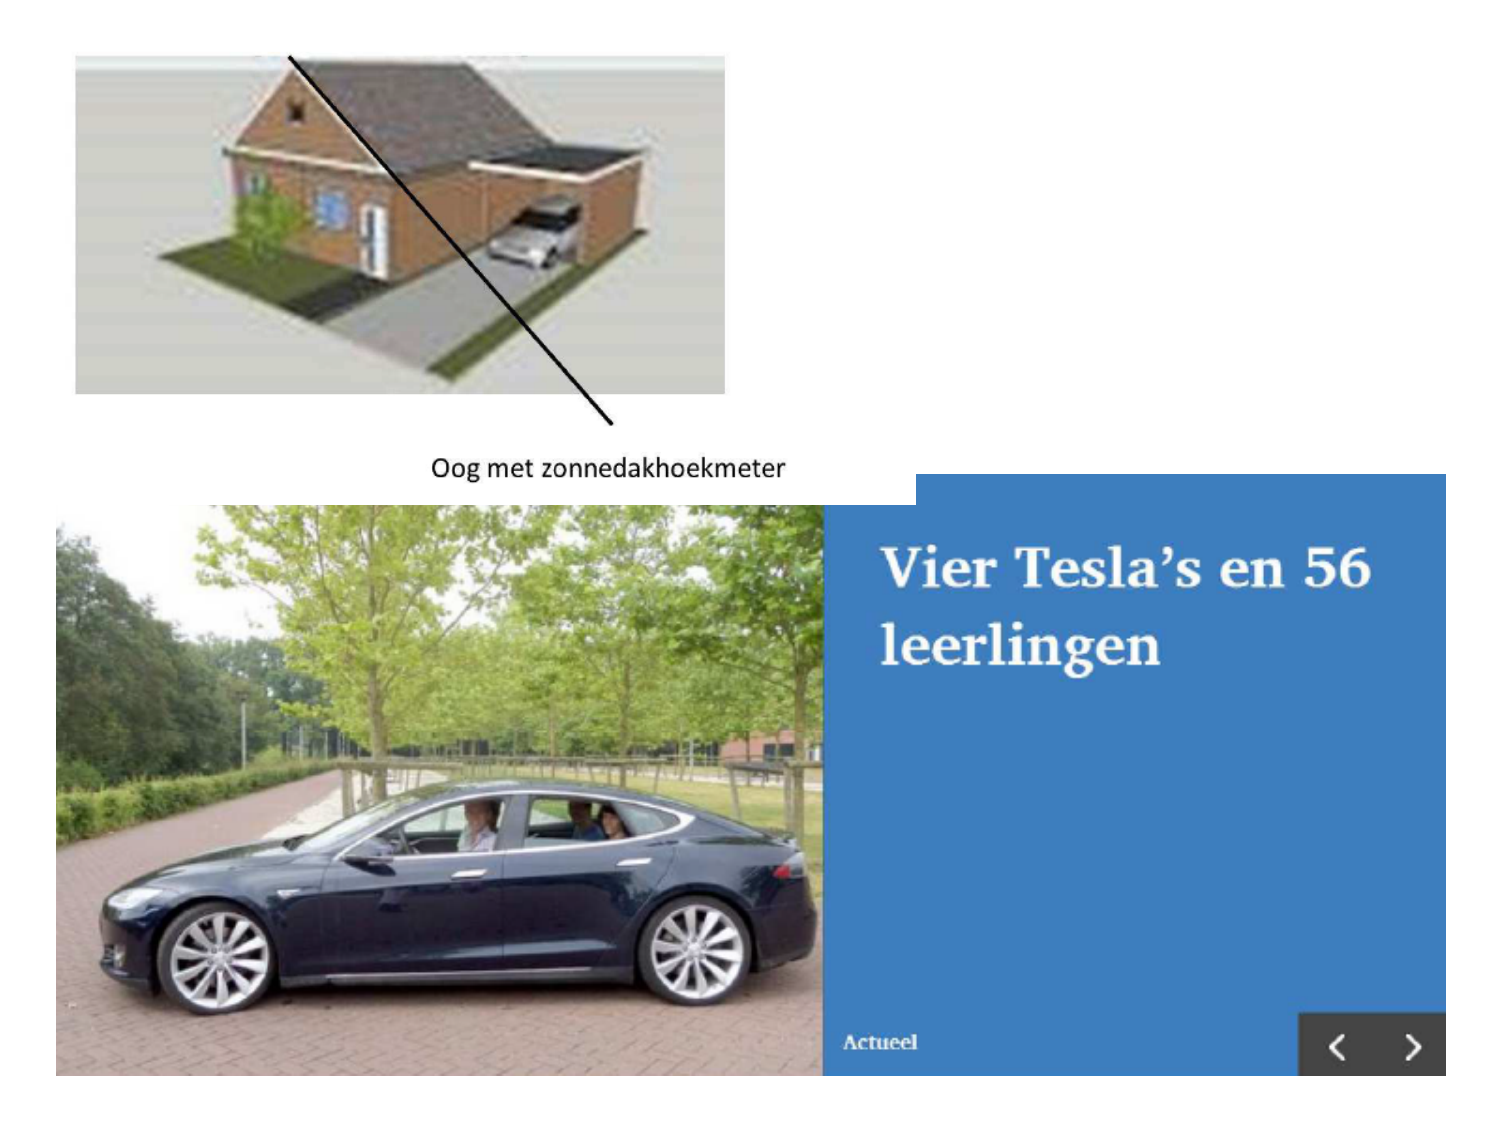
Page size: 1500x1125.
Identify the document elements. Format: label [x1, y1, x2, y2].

picture [52, 42, 1446, 1077]
